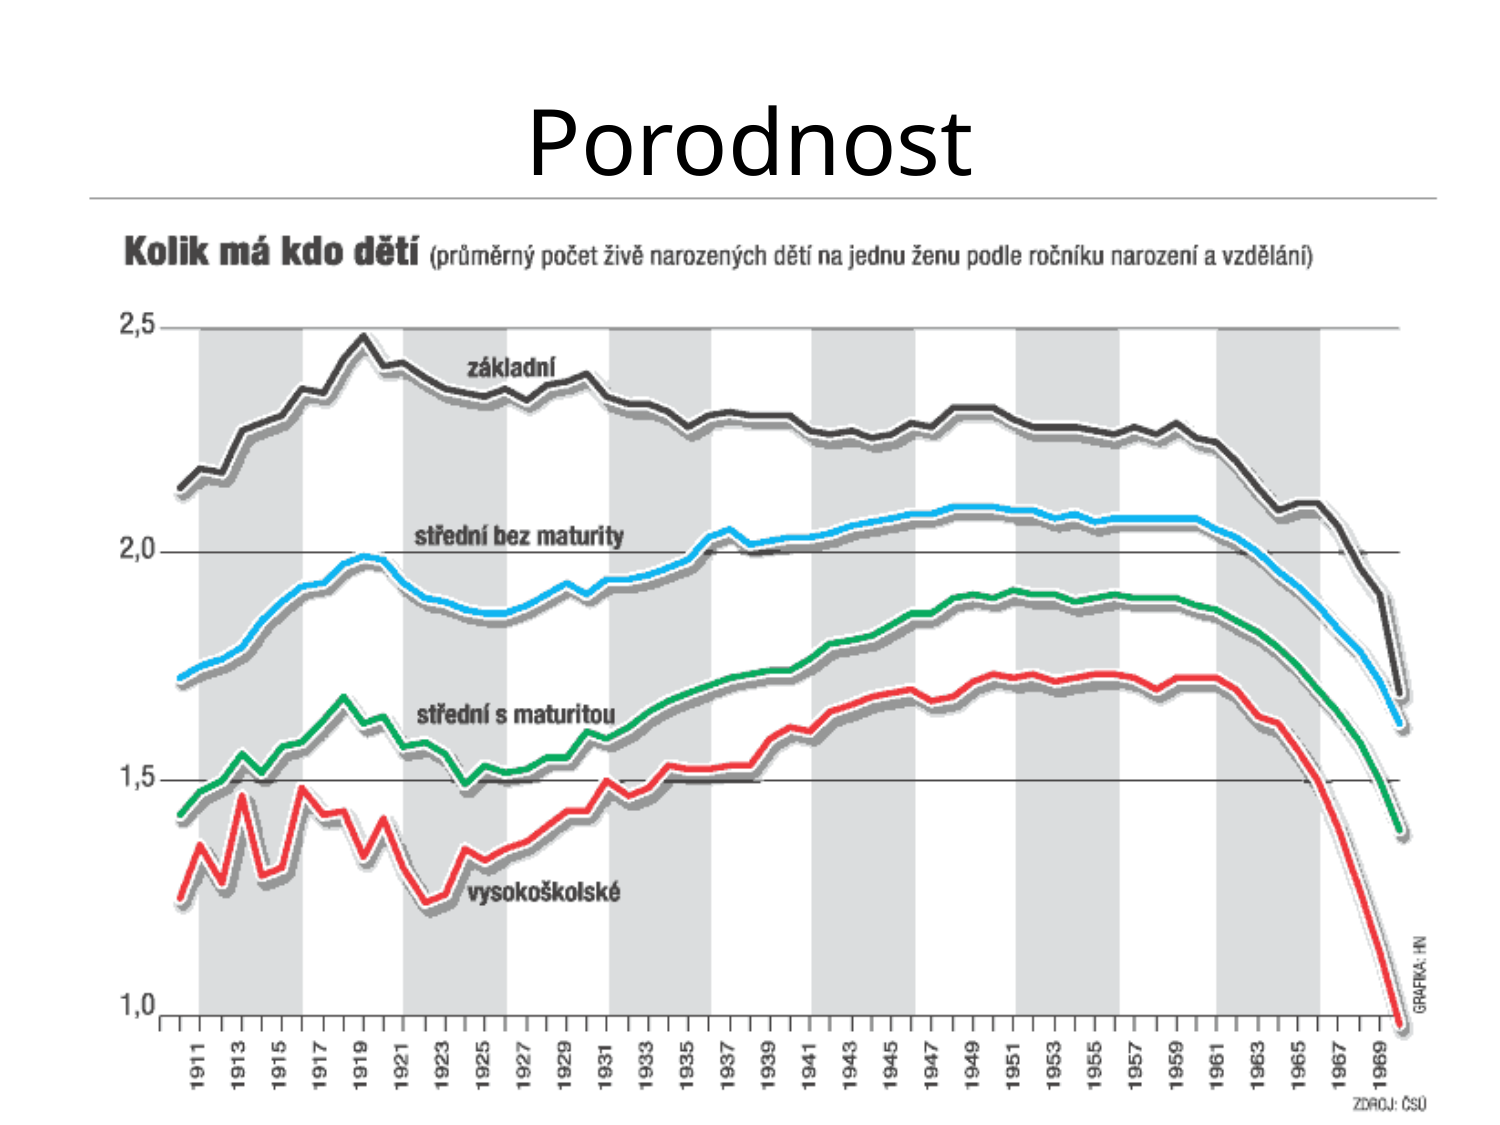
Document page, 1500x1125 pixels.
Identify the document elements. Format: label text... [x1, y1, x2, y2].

picture [88, 195, 1442, 1125]
title Porodnost [74, 44, 1426, 233]
